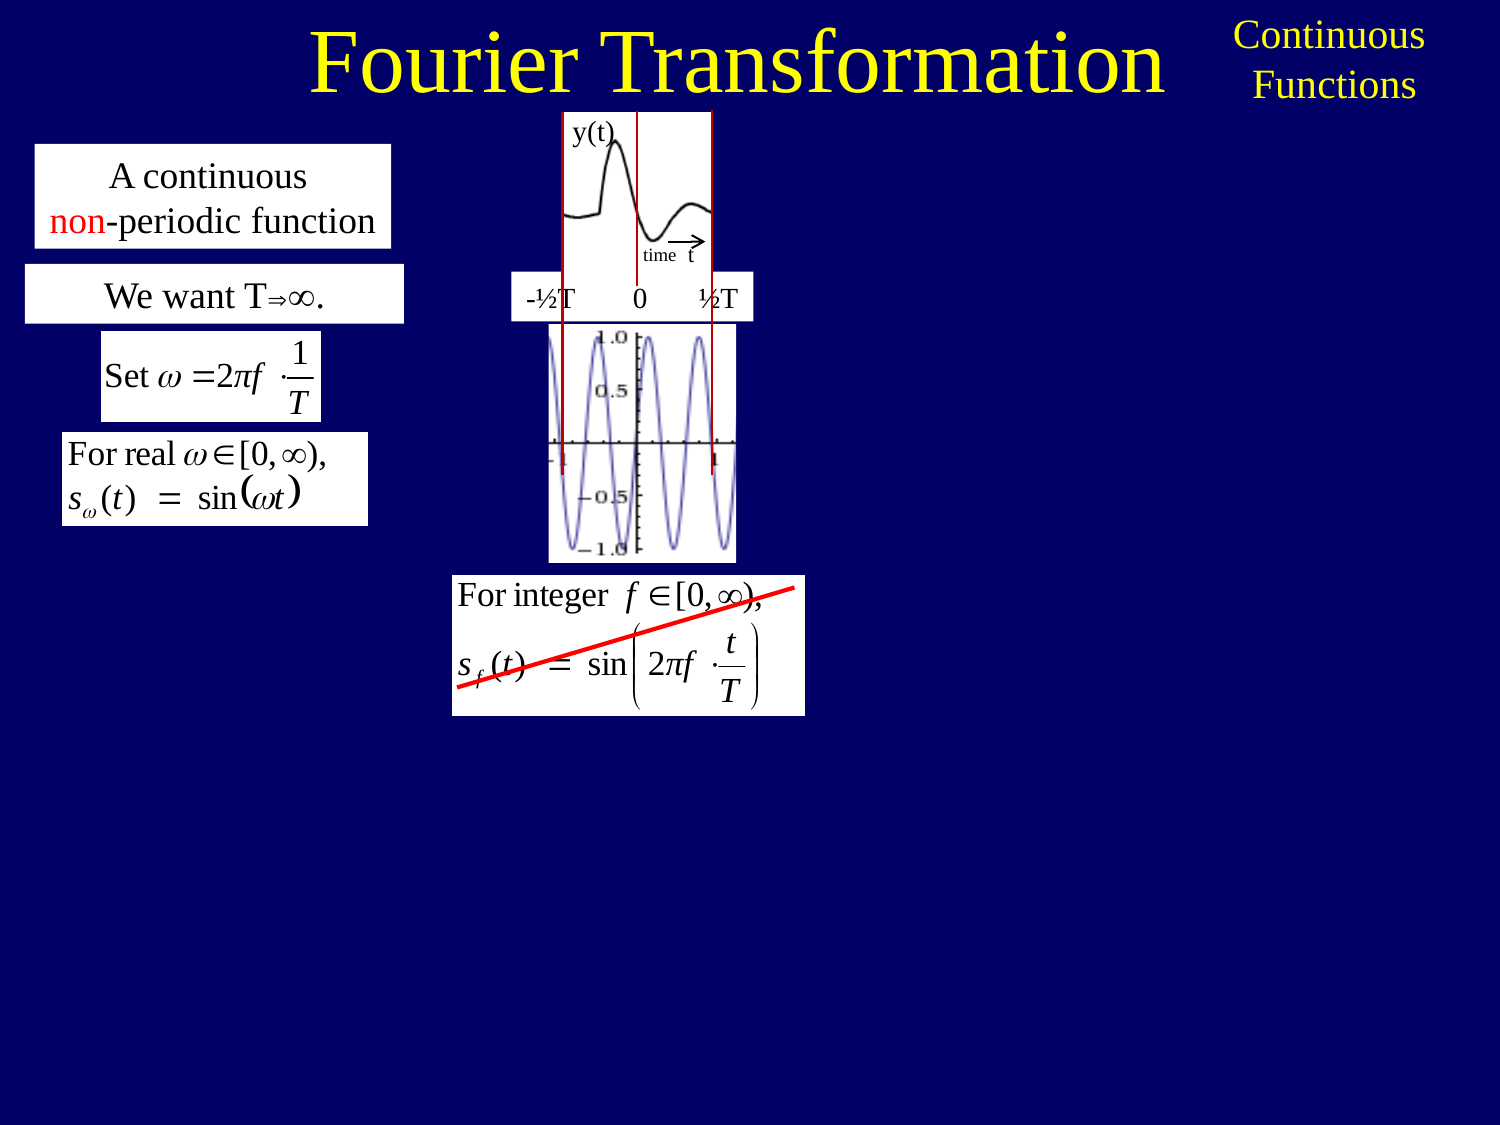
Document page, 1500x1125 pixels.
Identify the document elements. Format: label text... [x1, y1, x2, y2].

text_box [456, 587, 795, 688]
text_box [451, 574, 806, 717]
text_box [62, 431, 369, 527]
text_box A continuous non-periodic function [34, 143, 392, 249]
text_box Continuous Functions [1218, 0, 1452, 115]
text_box We want T. [24, 263, 404, 324]
picture [548, 476, 737, 563]
text_box y(t) [557, 104, 630, 108]
text_box Fourier Transformation [112, 0, 1388, 150]
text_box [509, 109, 755, 476]
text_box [100, 330, 322, 423]
